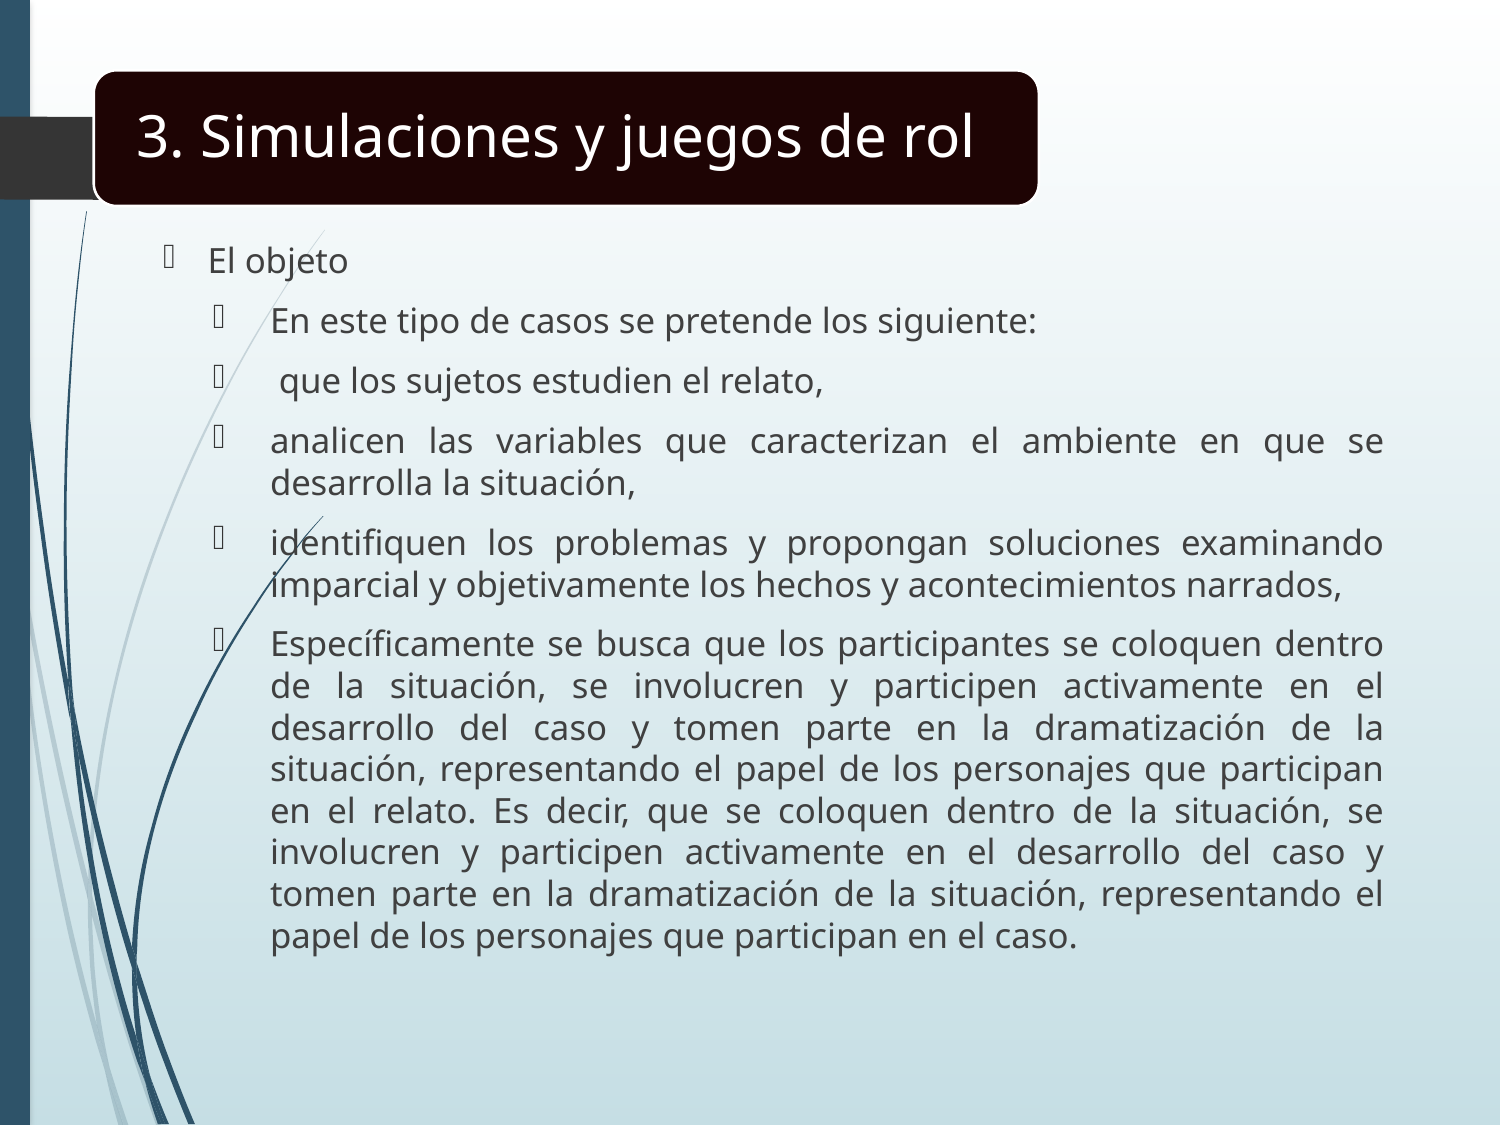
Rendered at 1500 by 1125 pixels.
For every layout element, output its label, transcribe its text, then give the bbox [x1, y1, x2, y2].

list El objeto En este tipo de casos se pretende los siguiente: que los sujetos estudien el relato, analicen las variables que caracterizan el ambiente en que se desarrolla la situación, identifiquen los problemas y propongan soluciones examinando imparcial y objetivamente los hechos y acontecimientos narrados, Específicamente se busca que los participantes se coloquen dentro de la situación, se involucren y participen activamente en el desarrollo del caso y tomen parte en la dramatización de la situación, representando el papel de los personajes que participan en el relato. Es decir, que se coloquen dentro de la situación, se involucren y participen activamente en el desarrollo del caso y tomen parte en la dramatización de la situación, representando el papel de los personajes que participan en el caso. [76, 231, 1400, 970]
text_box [93, 70, 1040, 207]
